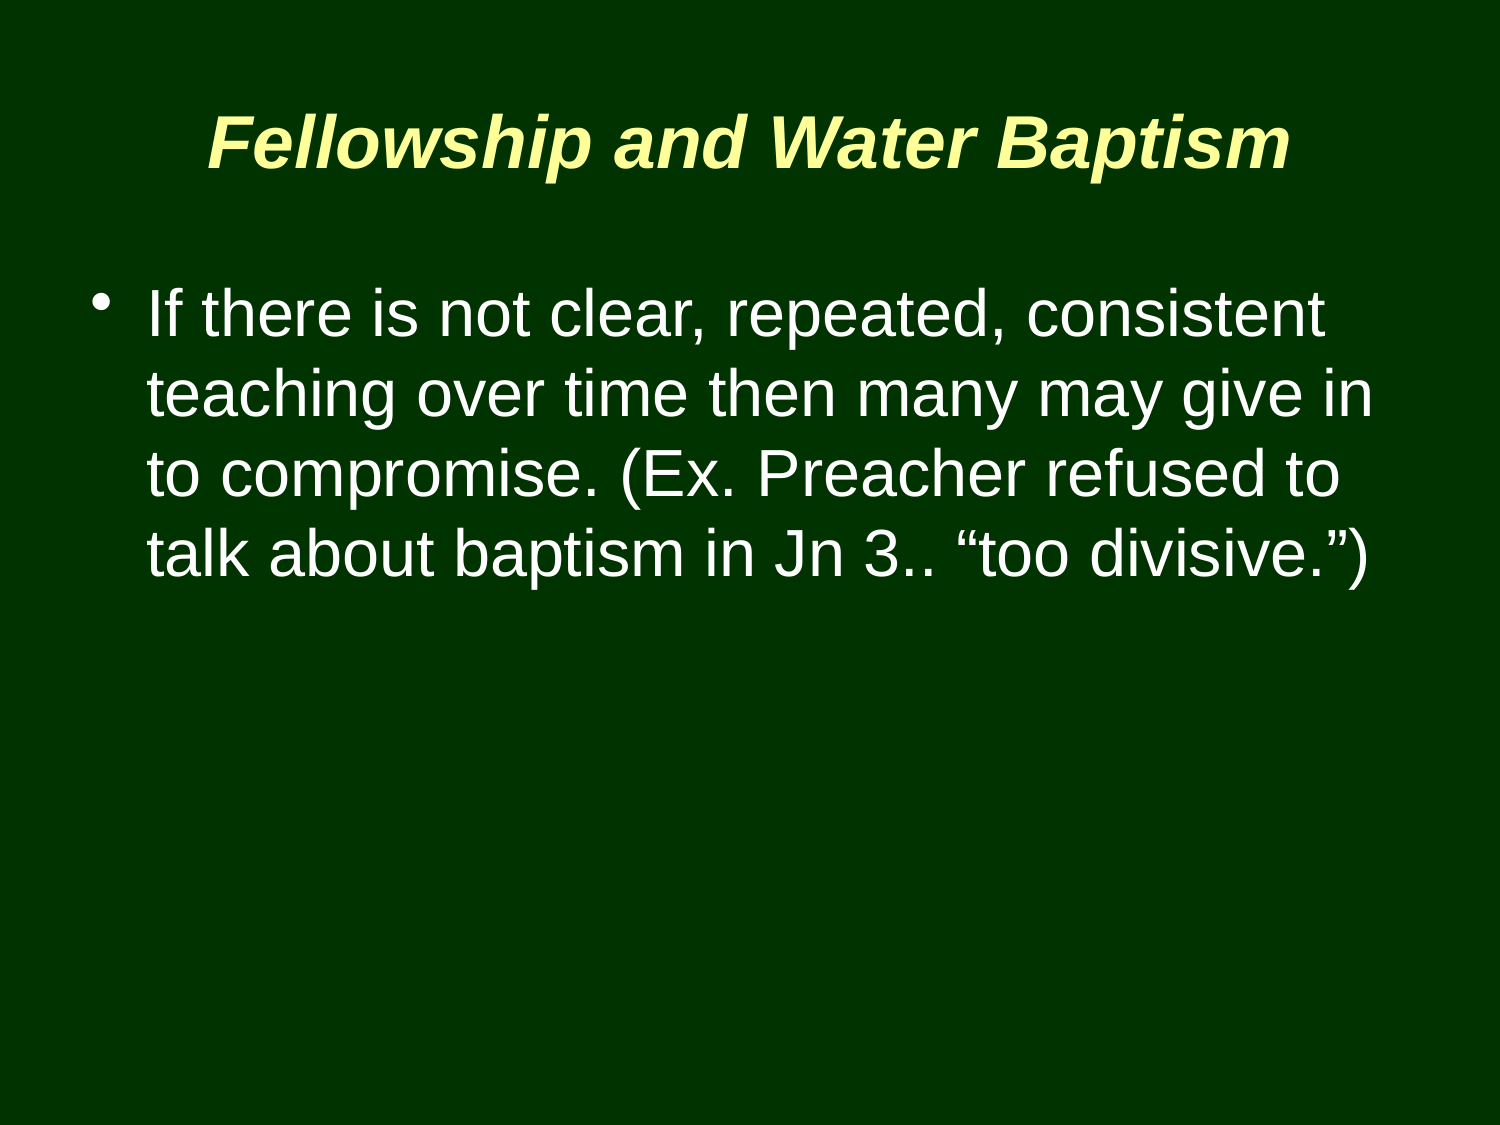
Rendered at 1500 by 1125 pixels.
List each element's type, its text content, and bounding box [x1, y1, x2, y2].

title Fellowship and Water Baptism [75, 45, 1425, 233]
list If there is not clear, repeated, consistent teaching over time then many may give in to compromise. (Ex. Preacher refused to talk about baptism in Jn 3.. “too divisive.”) [75, 262, 1425, 1005]
